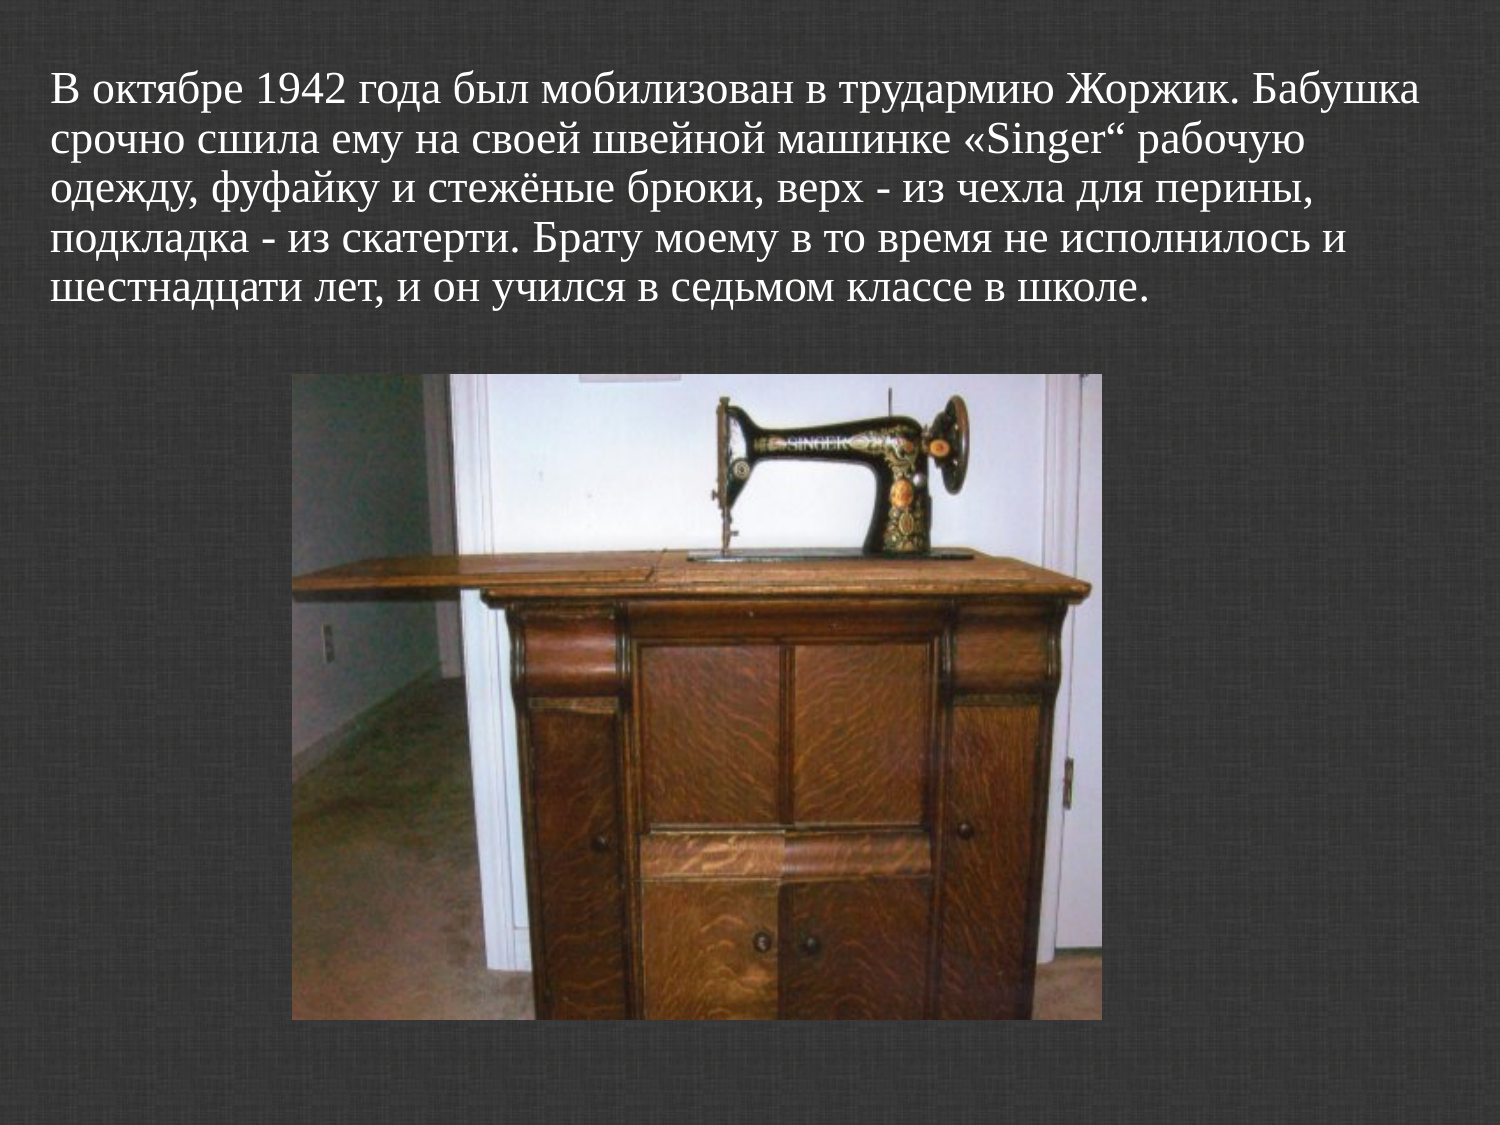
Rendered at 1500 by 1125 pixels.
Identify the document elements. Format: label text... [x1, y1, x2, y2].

title В октябре 1942 года был мобилизован в трудармию Жоржик. Бабушка срочно сшила ему на своей швейной машинке «Singer“ рабочую одежду, фуфайку и стежёные брюки, верх - из чехла для перины, подкладка - из скатерти. Брату моему в то время не исполнилось и шестнадцати лет, и он учился в седьмом классе в школе. [35, 46, 1465, 320]
picture [0, 0, 1500, 1125]
